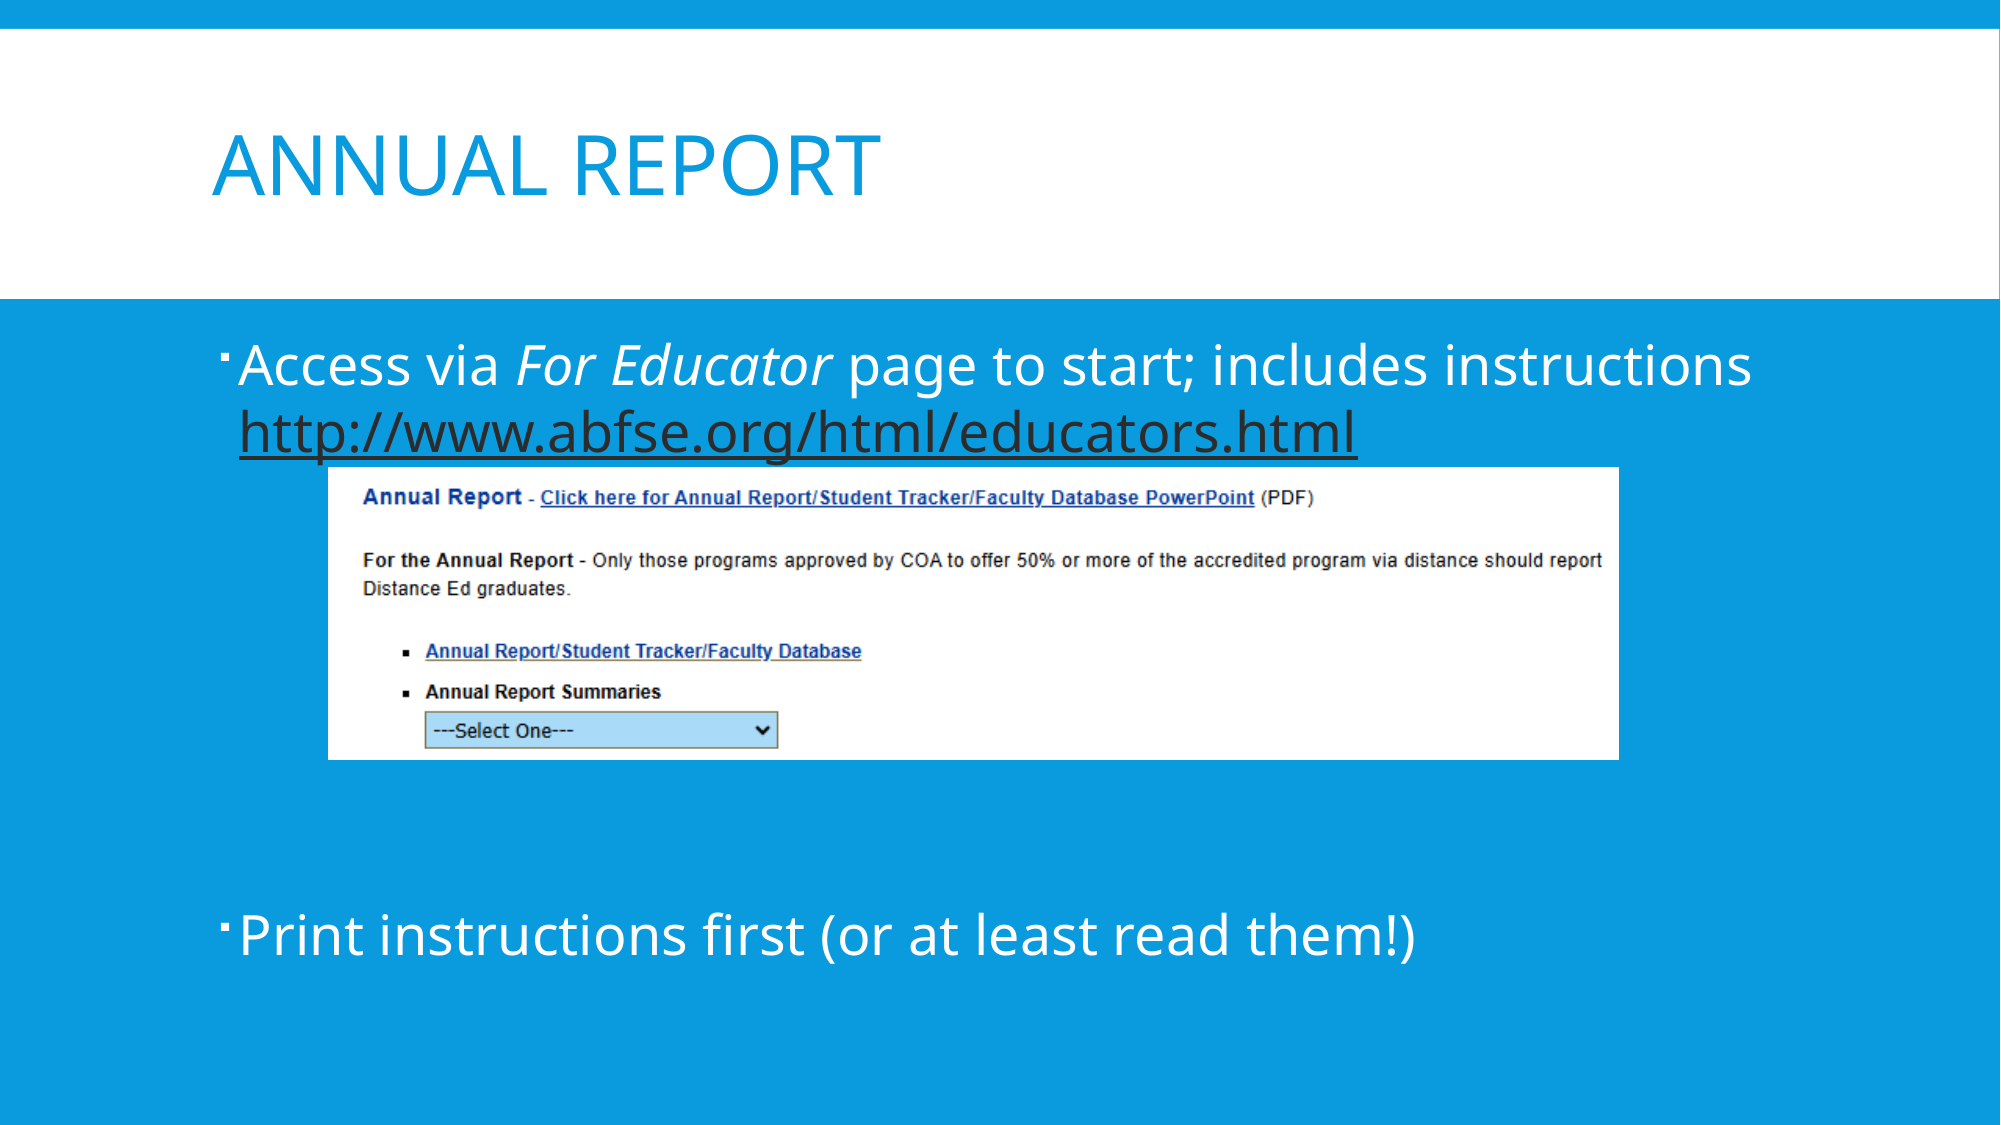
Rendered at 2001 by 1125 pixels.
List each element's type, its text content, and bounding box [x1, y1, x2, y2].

title Annual report [197, 46, 1803, 295]
picture [329, 468, 1618, 759]
list Access via For Educator page to start; includes instructions http://www.abfse.org/html/educators.html Print instructions first (or at least read them!) [197, 329, 1803, 1020]
